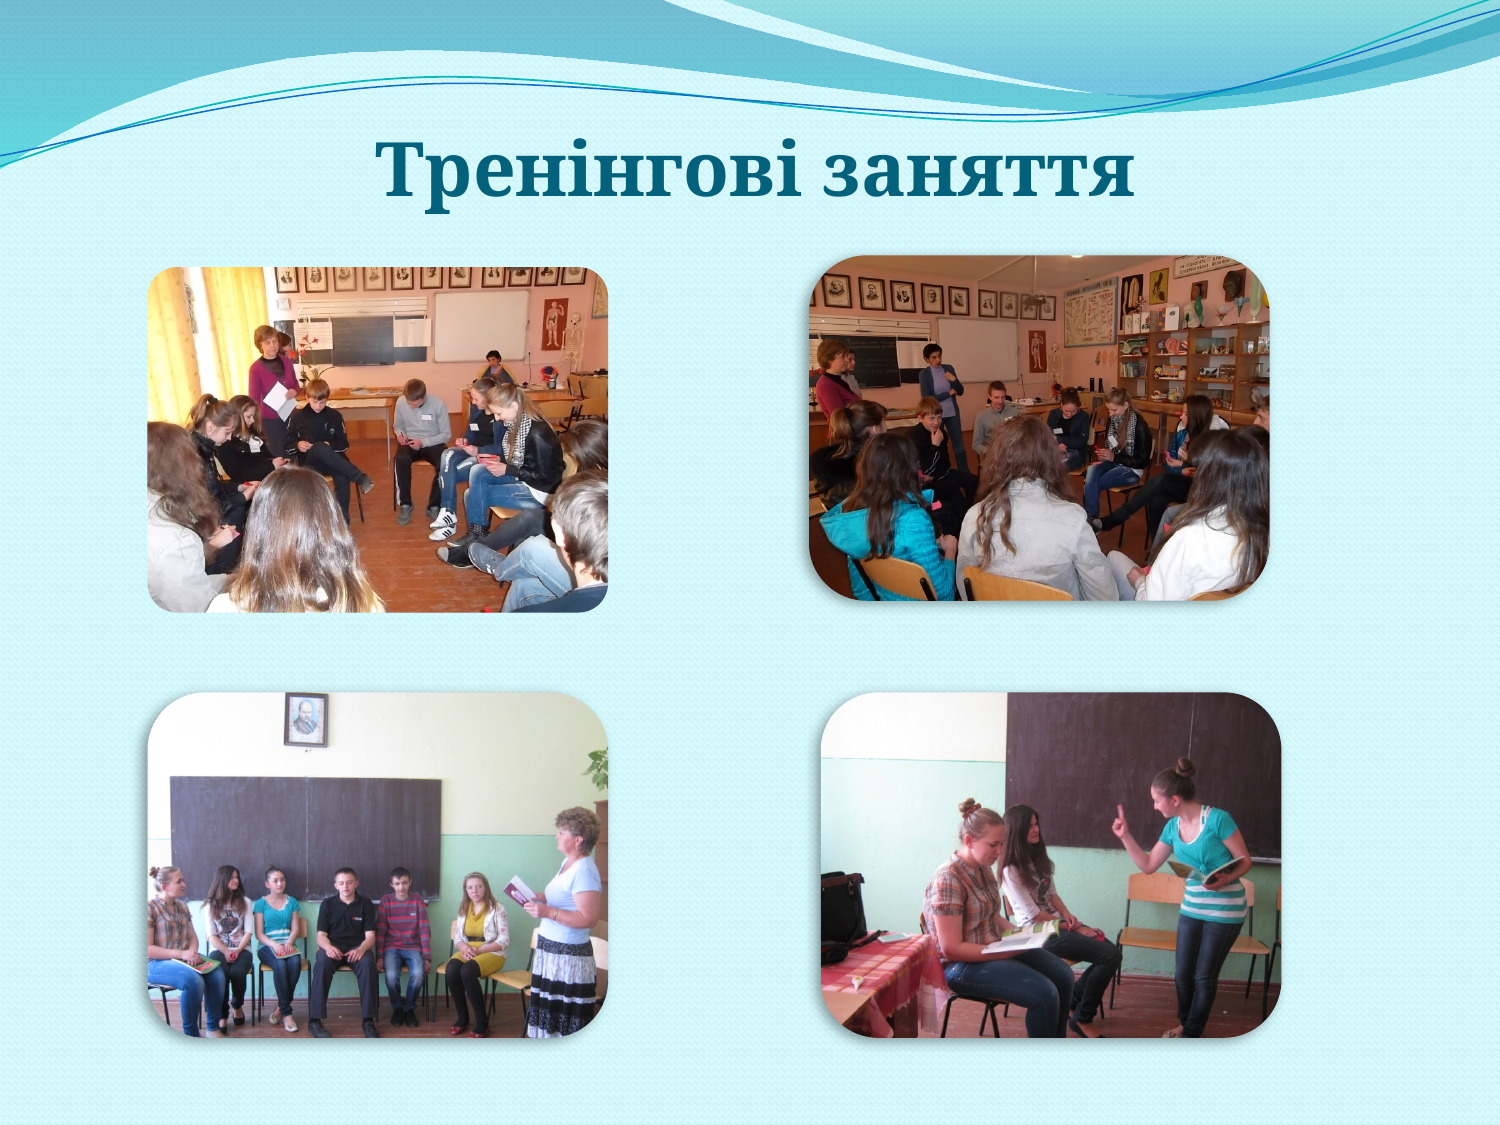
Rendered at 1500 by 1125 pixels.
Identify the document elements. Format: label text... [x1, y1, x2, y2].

picture [808, 255, 1270, 601]
text_box Тренінгові заняття [194, 113, 1317, 219]
picture [820, 692, 1282, 1039]
picture [147, 266, 609, 613]
picture [147, 692, 609, 1039]
